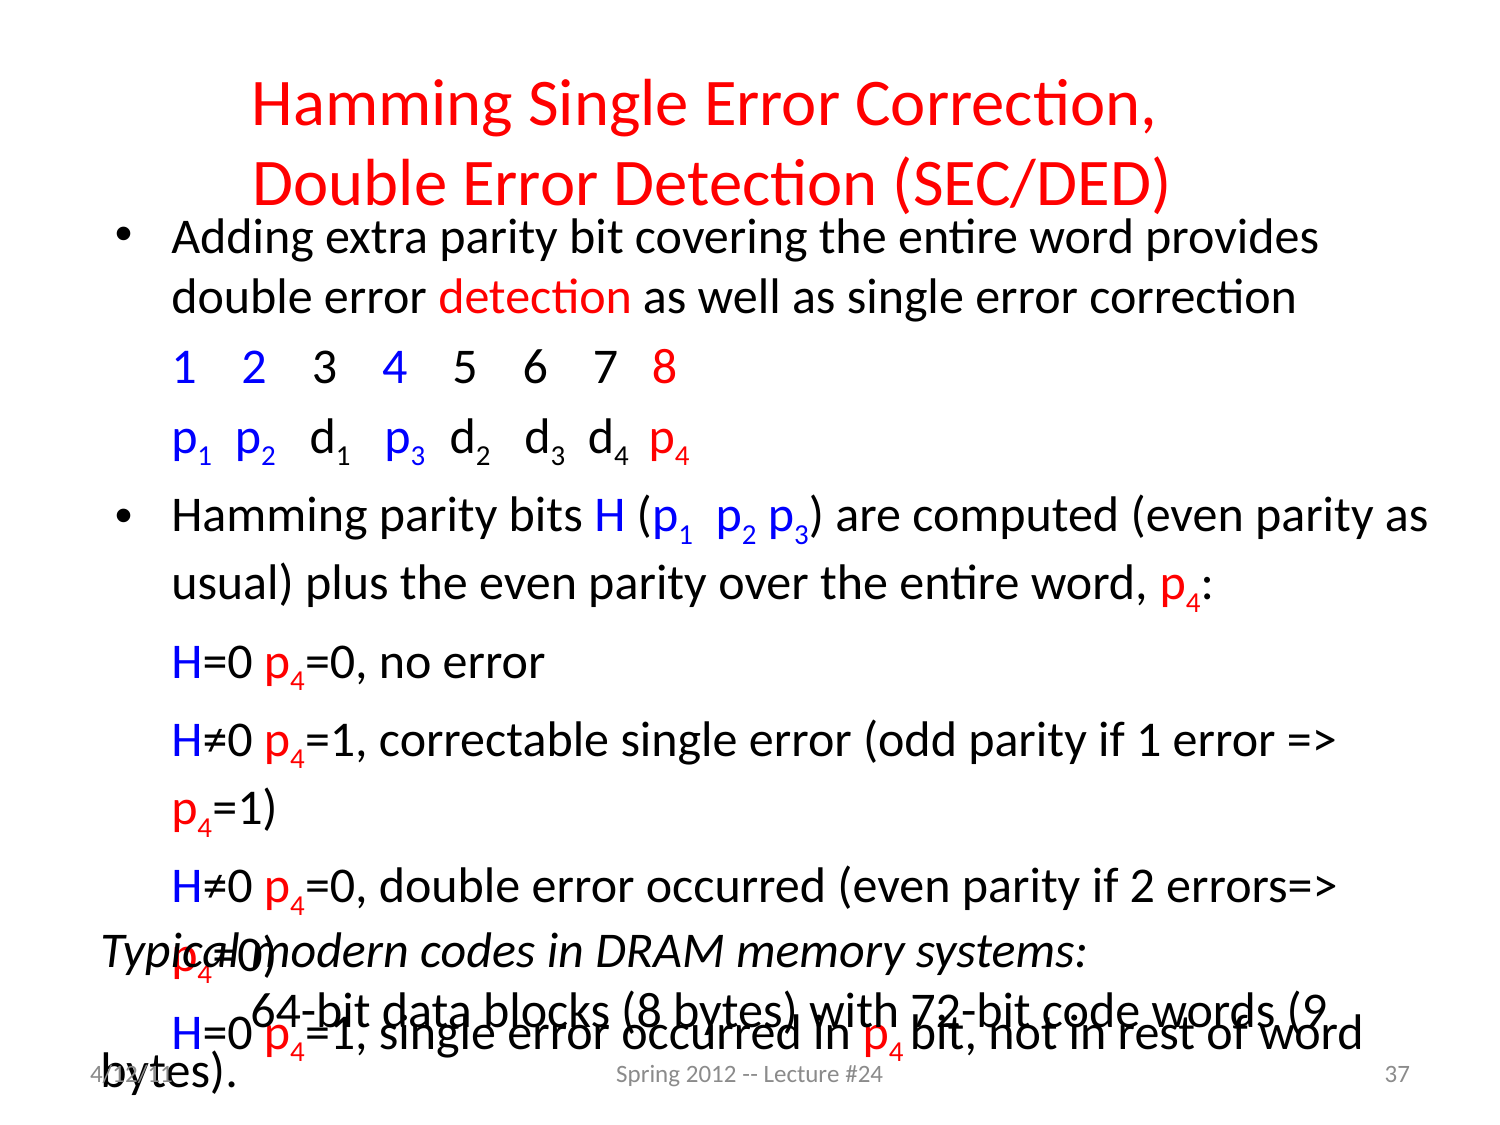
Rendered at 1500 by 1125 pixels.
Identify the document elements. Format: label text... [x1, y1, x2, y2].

title Hamming Single Error Correction, Double Error Detection (SEC/DED) [0, 45, 1425, 233]
slide_number 37 [1074, 1042, 1425, 1103]
list Adding extra parity bit covering the entire word provides double error detection as well as single error correction 1 2 3 4 5 6 7 8 p1 p2 d1 p3 d2 d3 d4 p4 Hamming parity bits H (p1 p2 p3) are computed (even parity as usual) plus the even parity over the entire word, p4: H=0 p4=0, no error H≠0 p4=1, correctable single error (odd parity if 1 error => p4=1) H≠0 p4=0, double error occurred (even parity if 2 errors=> p4=0) H=0 p4=1, single error occurred in p4 bit, not in rest of word [99, 195, 1455, 898]
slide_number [75, 1042, 425, 1103]
text_box Typical modern codes in DRAM memory systems: 64-bit data blocks (8 bytes) with 72-bit code words (9 bytes). [85, 909, 1464, 1105]
footer Spring 2012 -- Lecture #24 [512, 1042, 988, 1103]
